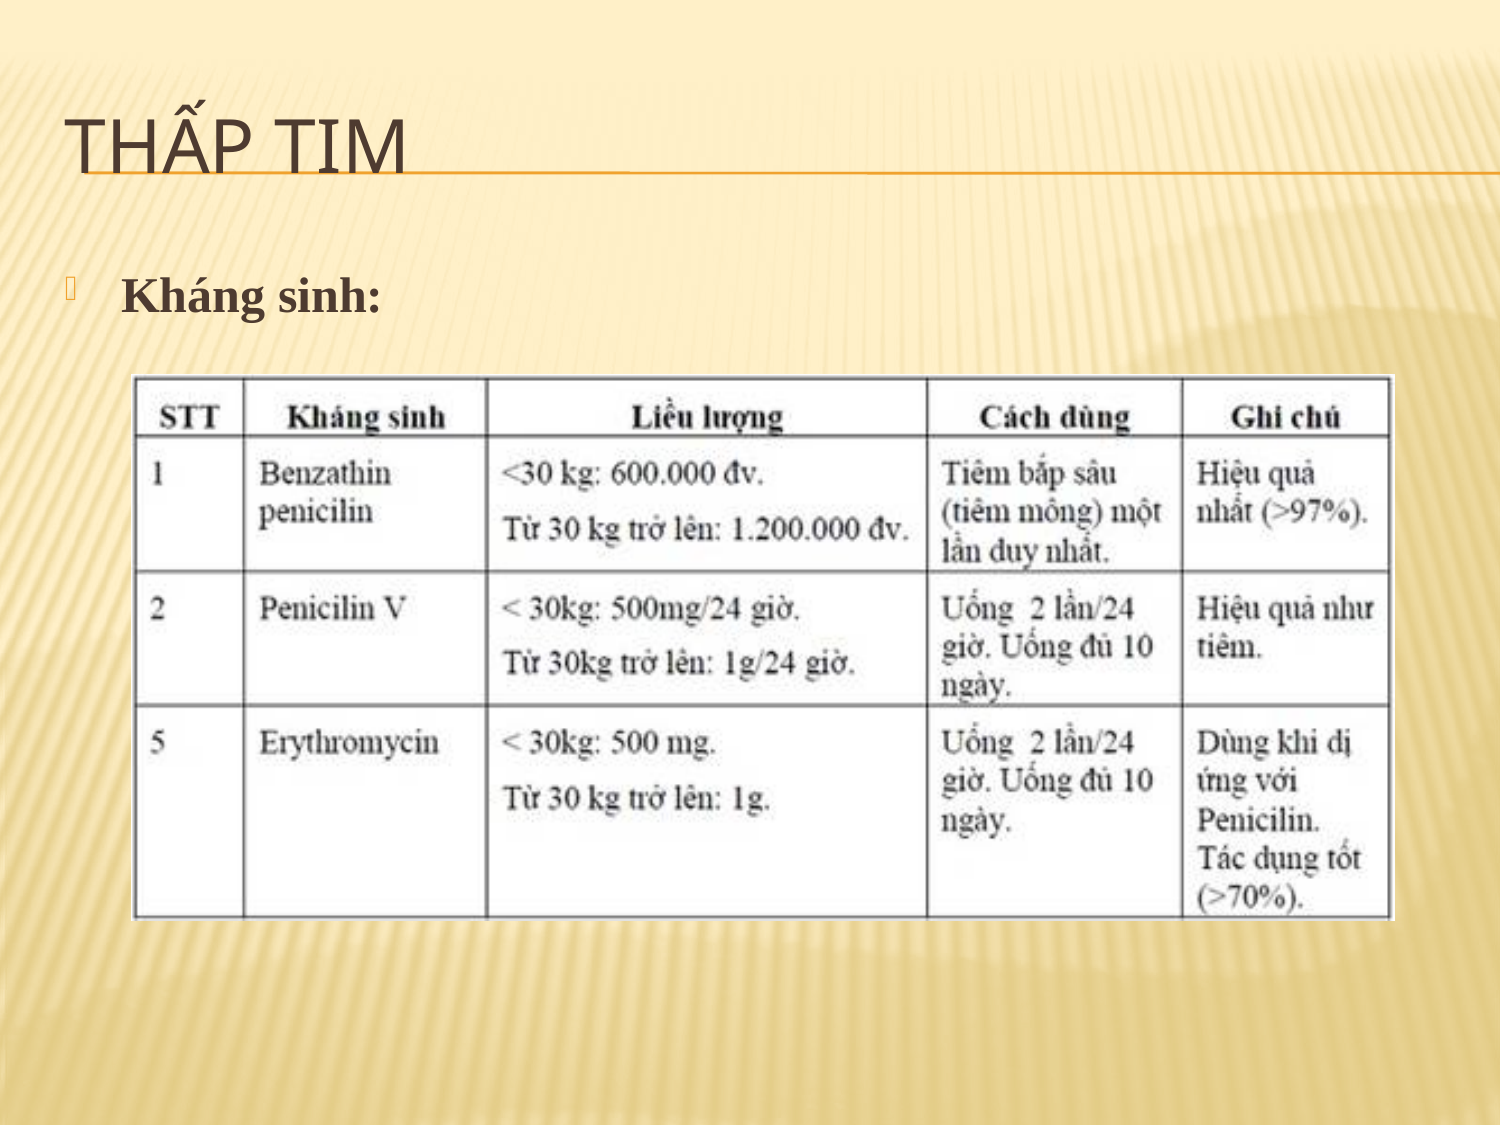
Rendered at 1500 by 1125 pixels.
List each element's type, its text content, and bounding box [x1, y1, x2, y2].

picture [131, 374, 1395, 921]
title Thấp tim [50, 75, 1475, 213]
list Kháng sinh: [50, 254, 1475, 998]
